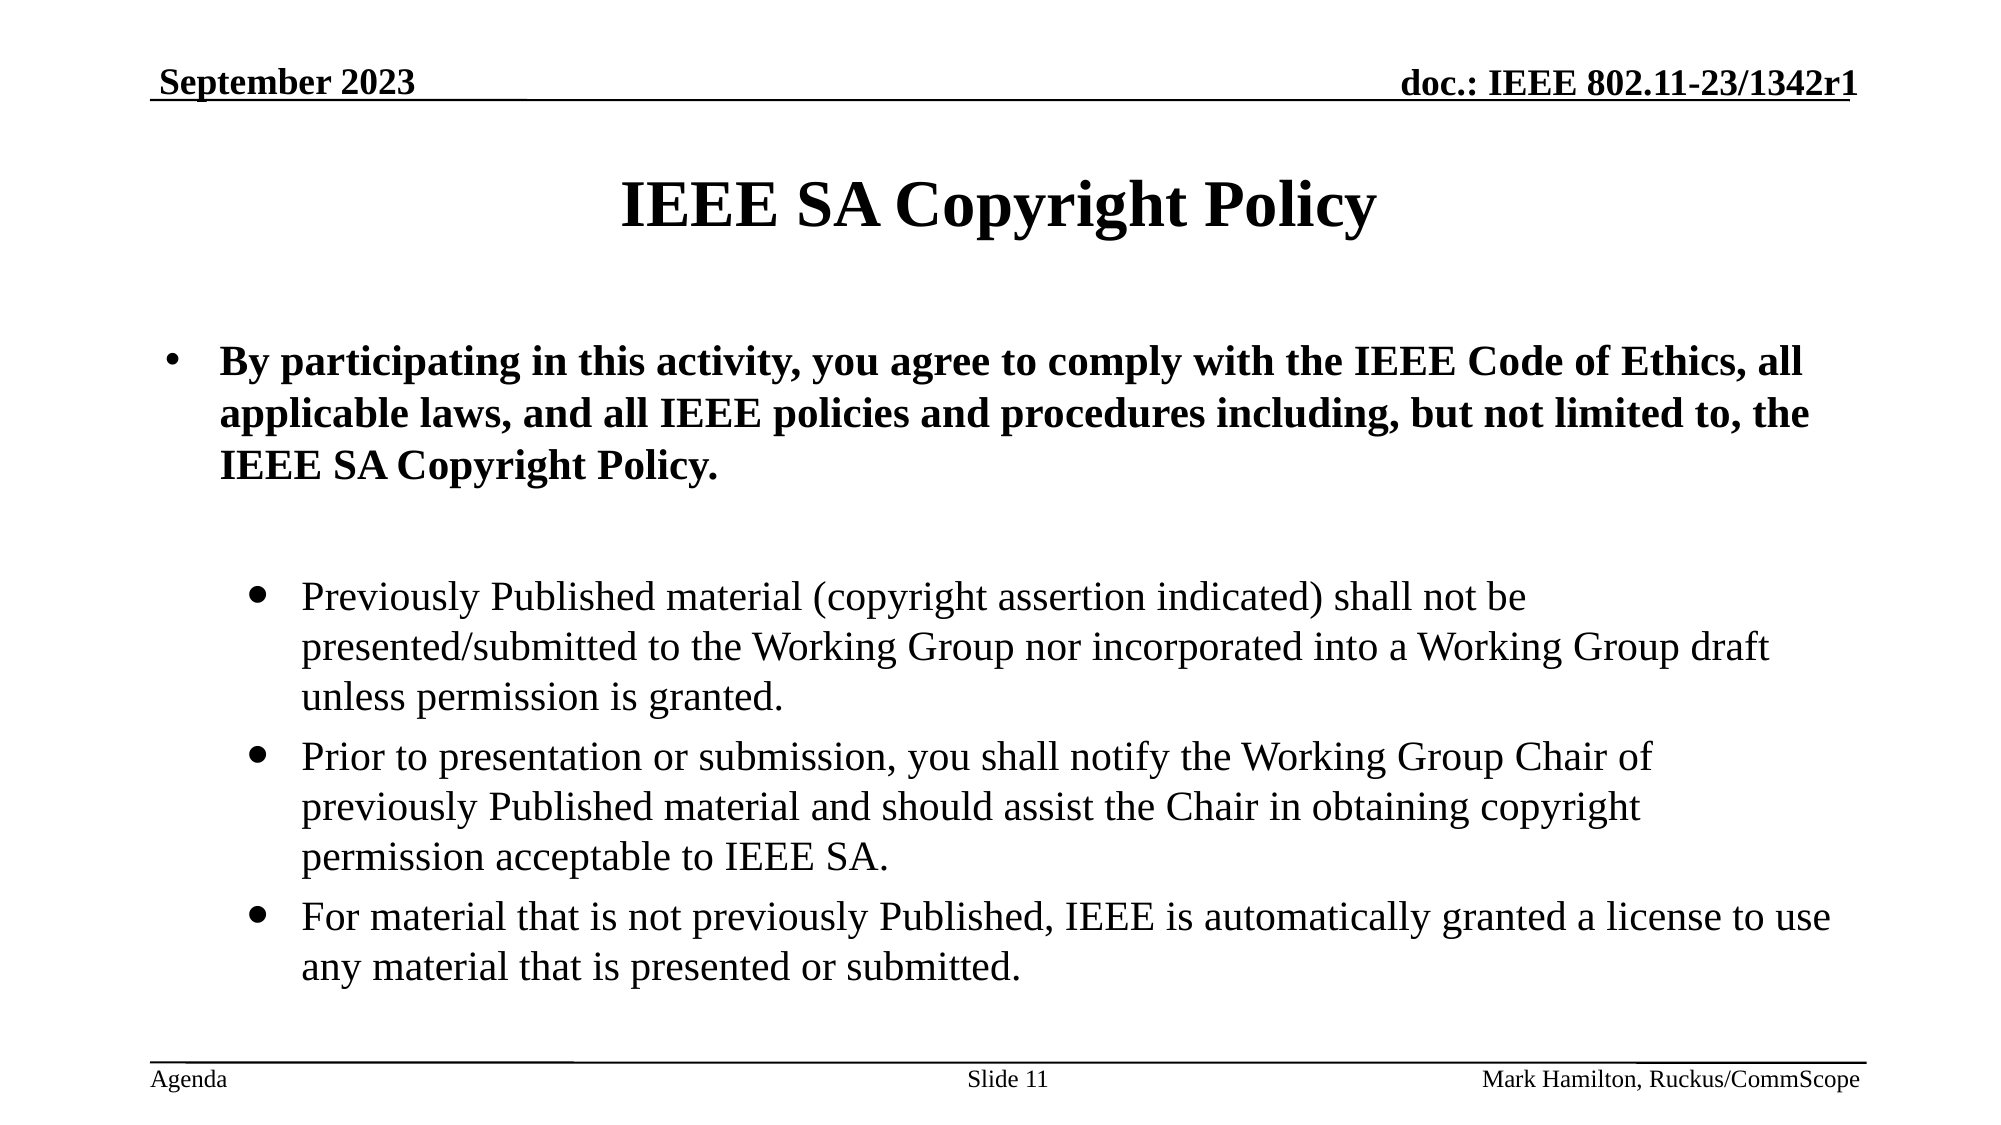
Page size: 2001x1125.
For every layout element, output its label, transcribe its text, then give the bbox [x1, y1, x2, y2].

list By participating in this activity, you agree to comply with the IEEE Code of Ethics, all applicable laws, and all IEEE policies and procedures including, but not limited to, the IEEE SA Copyright Policy. Previously Published material (copyright assertion indicated) shall not be presented/submitted to the Working Group nor incorporated into a Working Group draft unless permission is granted. Prior to presentation or submission, you shall notify the Working Group Chair of previously Published material and should assist the Chair in obtaining copyright permission acceptable to IEEE SA. For material that is not previously Published, IEEE is automatically granted a license to use any material that is presented or submitted. [149, 324, 1850, 1000]
slide_number Slide 11 [950, 1061, 1067, 1123]
title IEEE SA Copyright Policy [149, 112, 1850, 288]
